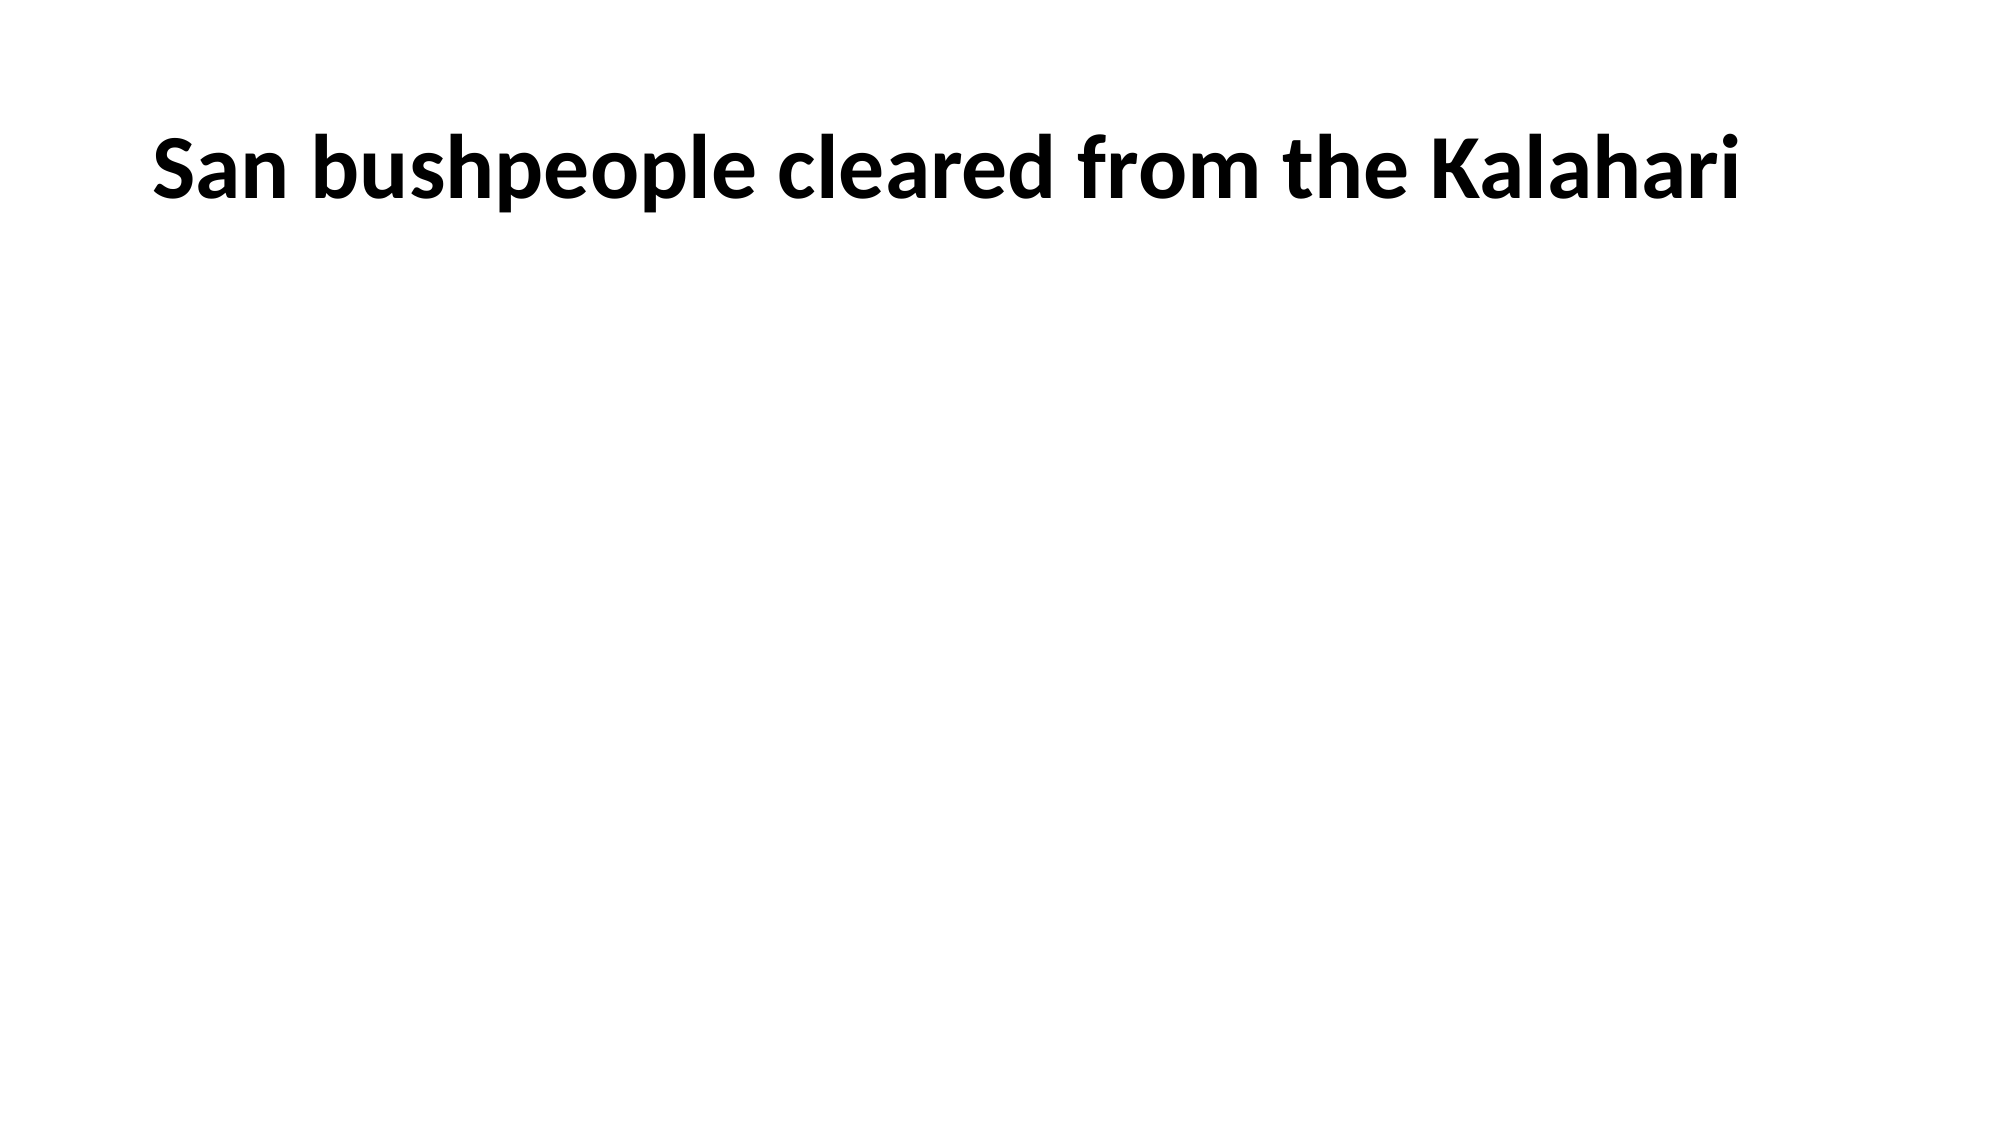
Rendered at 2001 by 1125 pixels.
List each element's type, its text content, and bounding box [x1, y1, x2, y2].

title San bushpeople cleared from the Kalahari [137, 59, 1863, 278]
